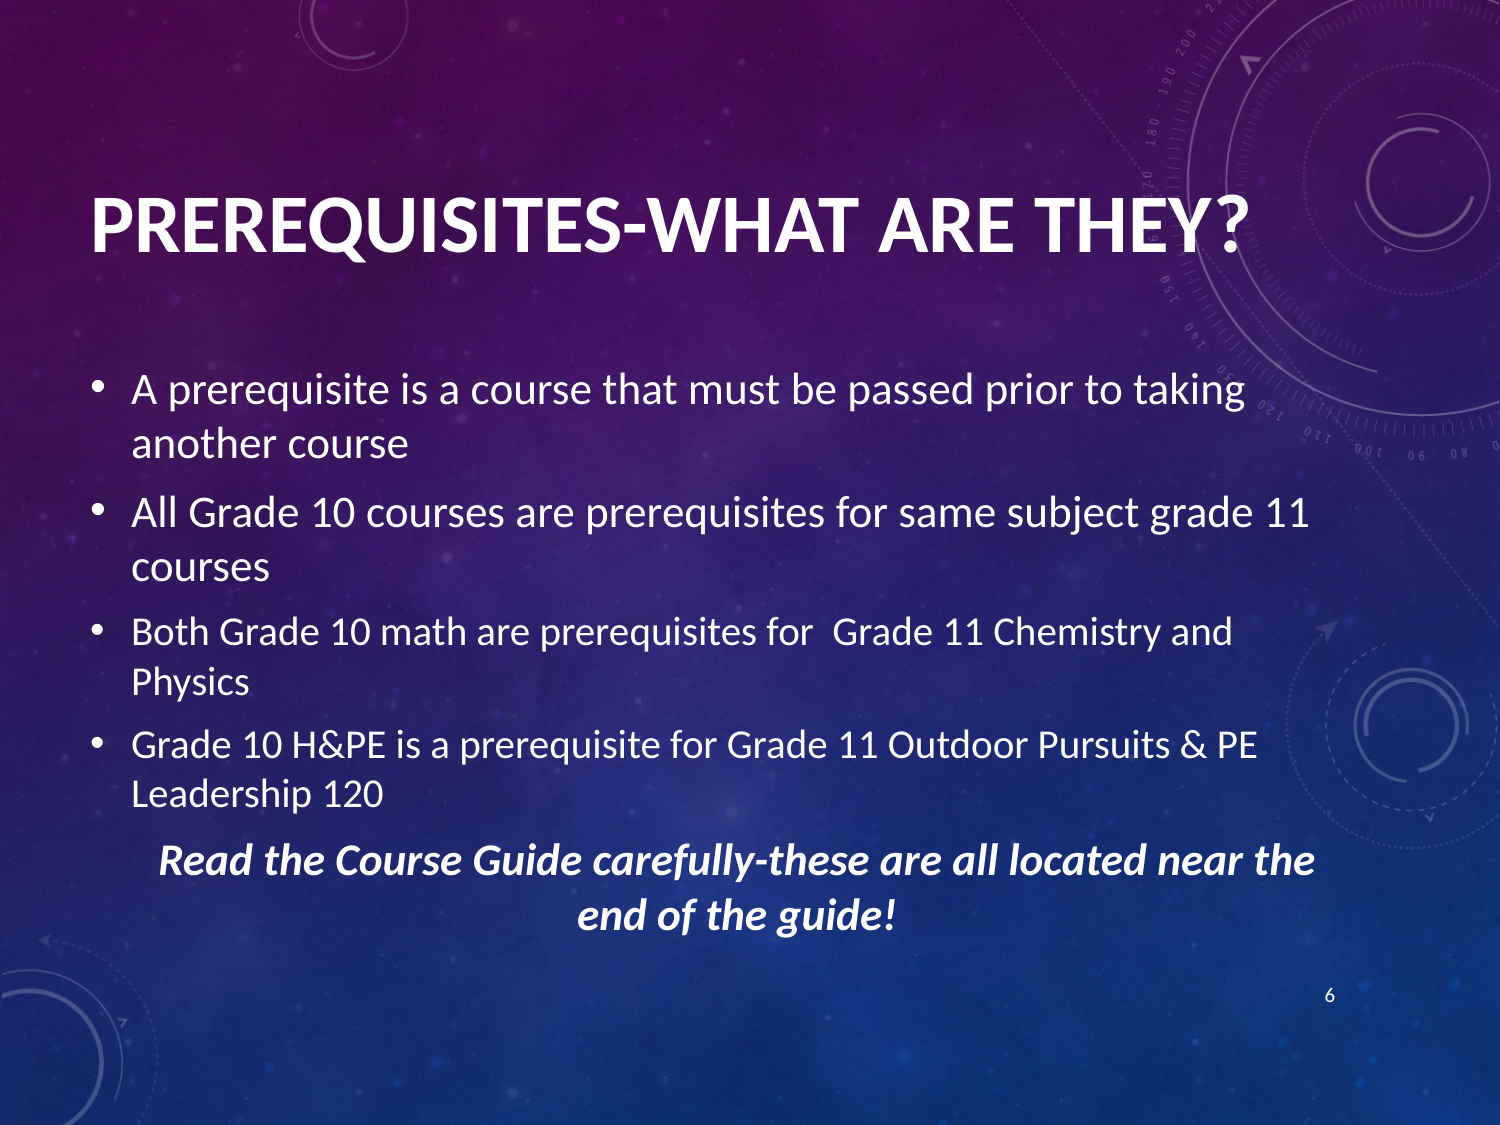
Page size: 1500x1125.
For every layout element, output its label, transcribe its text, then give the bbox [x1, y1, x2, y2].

slide_number 6 [1281, 963, 1350, 1025]
title Prerequisites-What are they? [75, 99, 1350, 339]
picture [0, 0, 1500, 1125]
list A prerequisite is a course that must be passed prior to taking another course All Grade 10 courses are prerequisites for same subject grade 11 courses Both Grade 10 math are prerequisites for Grade 11 Chemistry and Physics Grade 10 H&PE is a prerequisite for Grade 11 Outdoor Pursuits & PE Leadership 120 Read the Course Guide carefully-these are all located near the end of the guide! [75, 351, 1350, 950]
